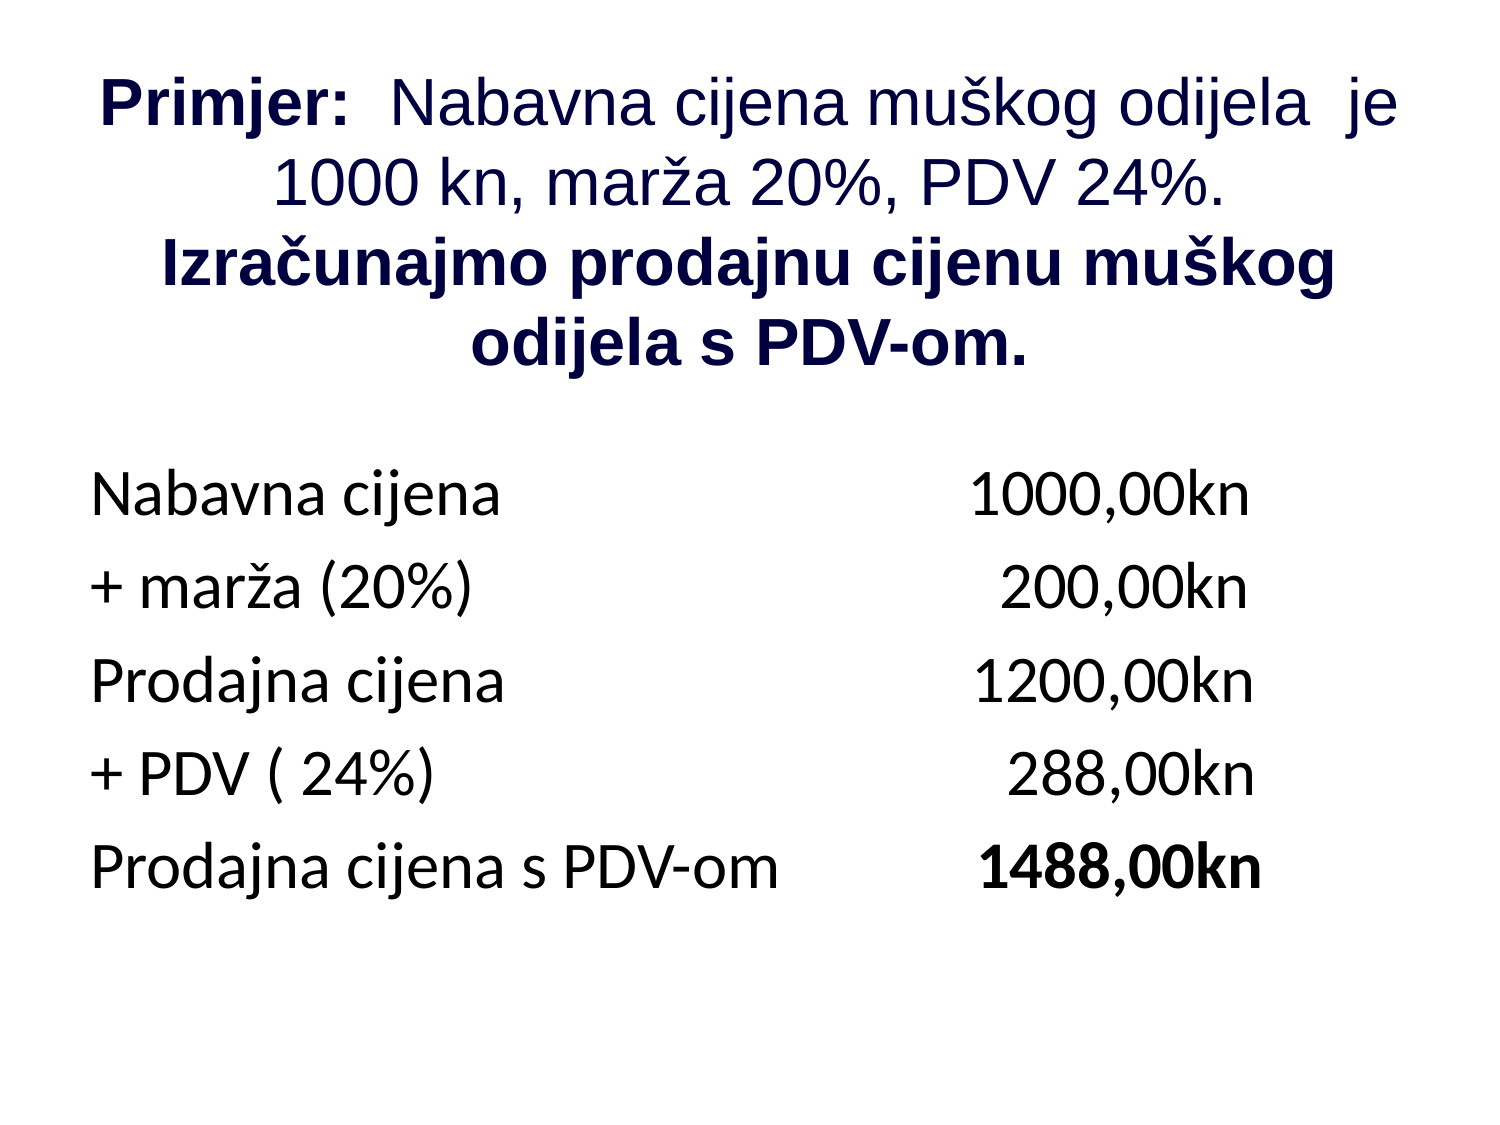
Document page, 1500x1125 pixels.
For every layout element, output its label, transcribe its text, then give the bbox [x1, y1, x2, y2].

list Nabavna cijena 1000,00kn + marža (20%) 200,00kn Prodajna cijena 1200,00kn + PDV ( 24%) 288,00kn Prodajna cijena s PDV-om 1488,00kn [75, 441, 1412, 1005]
title Primjer: Nabavna cijena muškog odijela je 1000 kn, marža 20%, PDV 24%. Izračunajmo prodajnu cijenu muškog odijela s PDV-om. [75, 45, 1425, 233]
